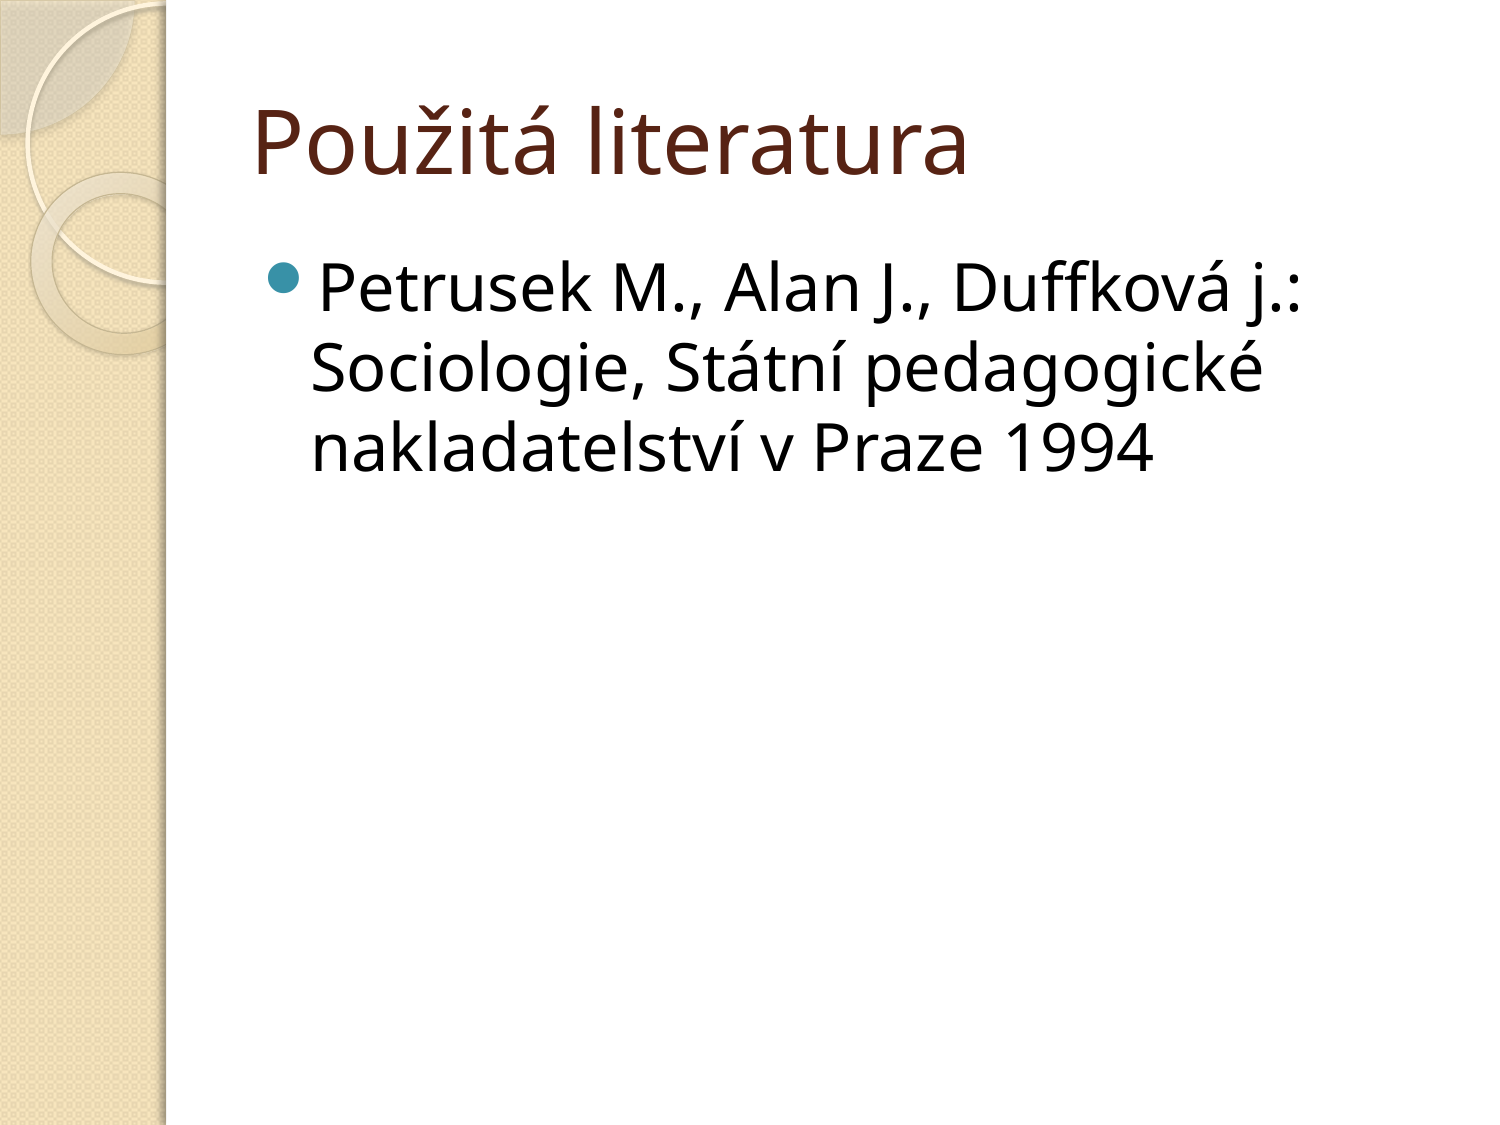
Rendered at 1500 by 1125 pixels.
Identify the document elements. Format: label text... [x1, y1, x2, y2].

title Použitá literatura [235, 45, 1466, 233]
list Petrusek M., Alan J., Duffková j.: Sociologie, Státní pedagogické nakladatelství v Praze 1994 [235, 237, 1466, 1025]
